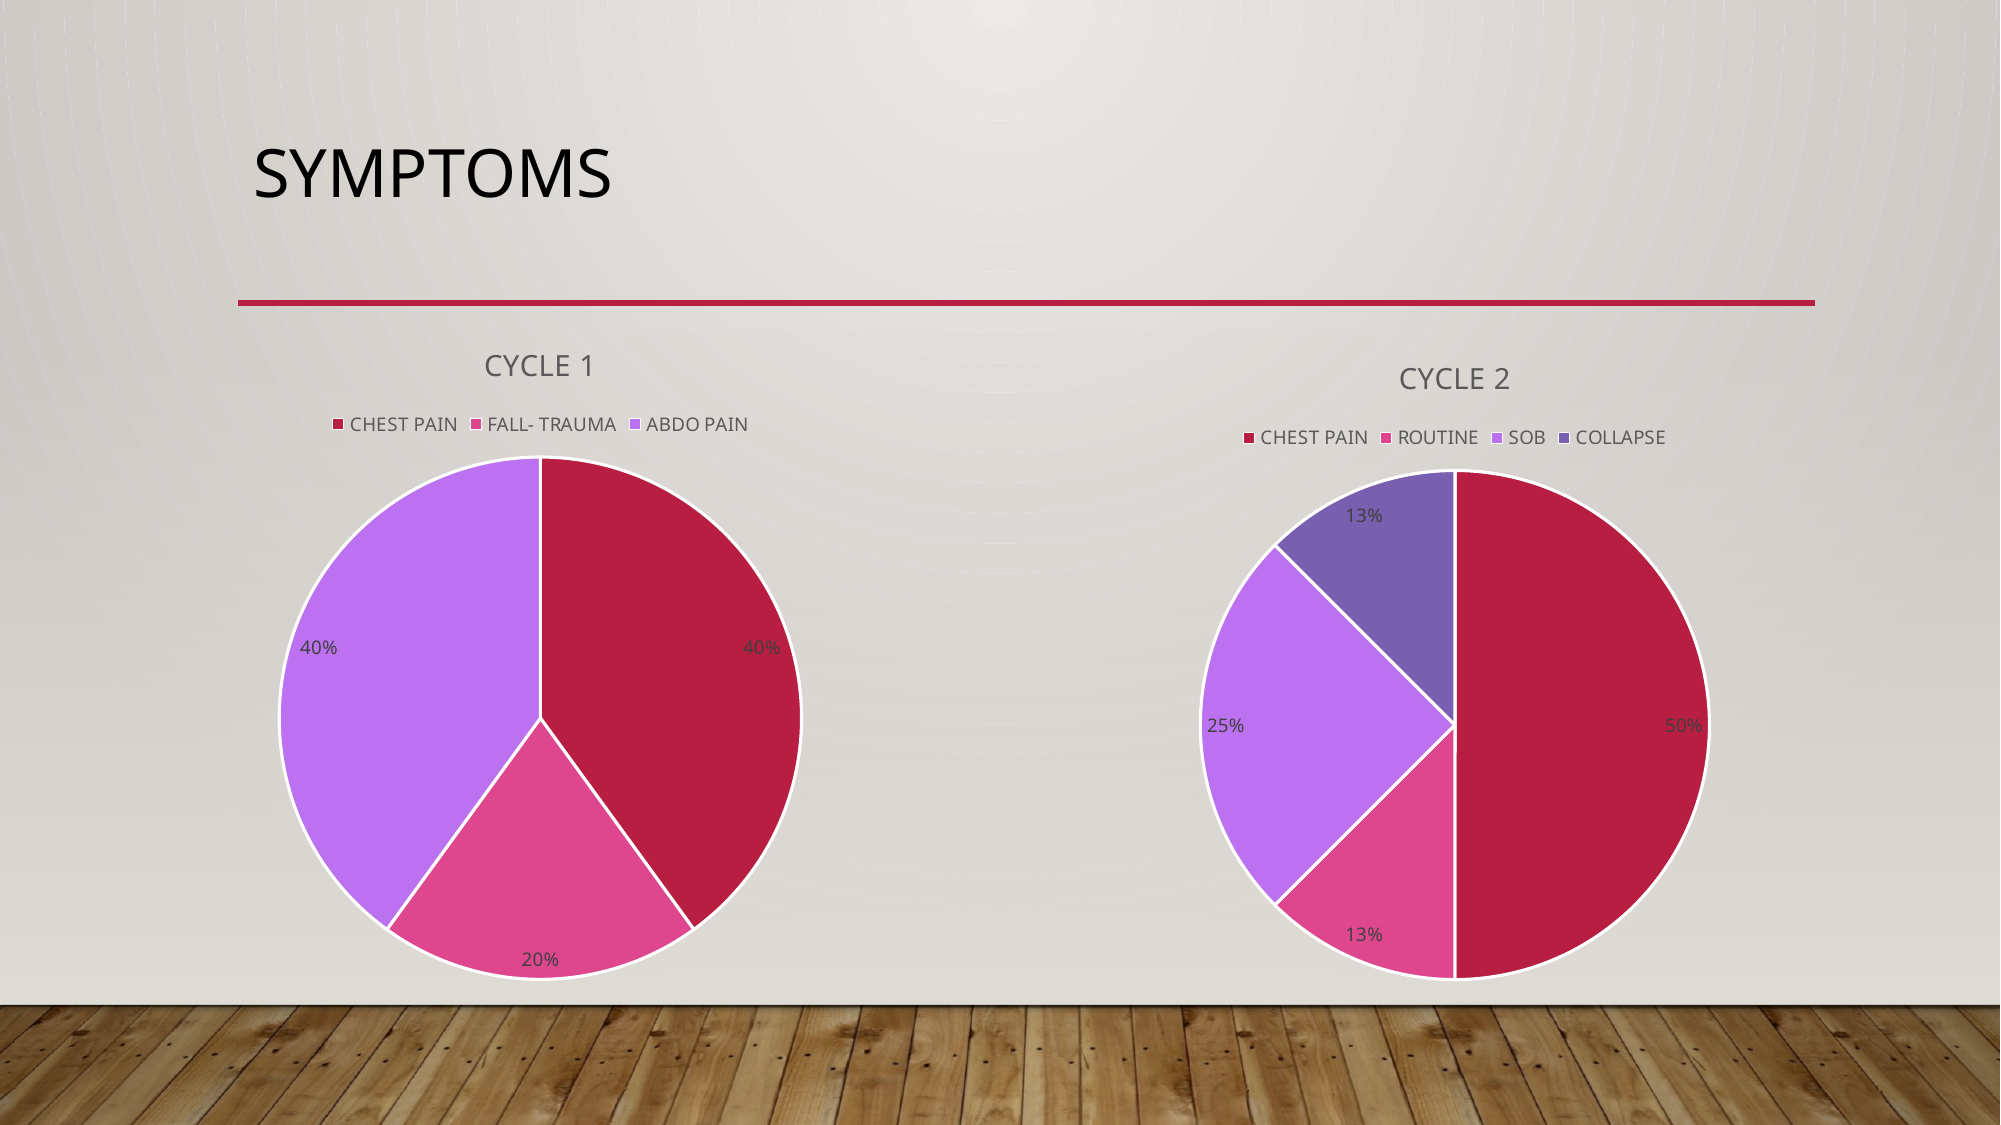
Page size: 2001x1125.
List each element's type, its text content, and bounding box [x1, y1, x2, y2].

chart [80, 314, 1001, 994]
chart [1063, 328, 1847, 994]
picture [0, 1005, 2000, 1125]
title SYMPTOMS [238, 131, 1814, 305]
